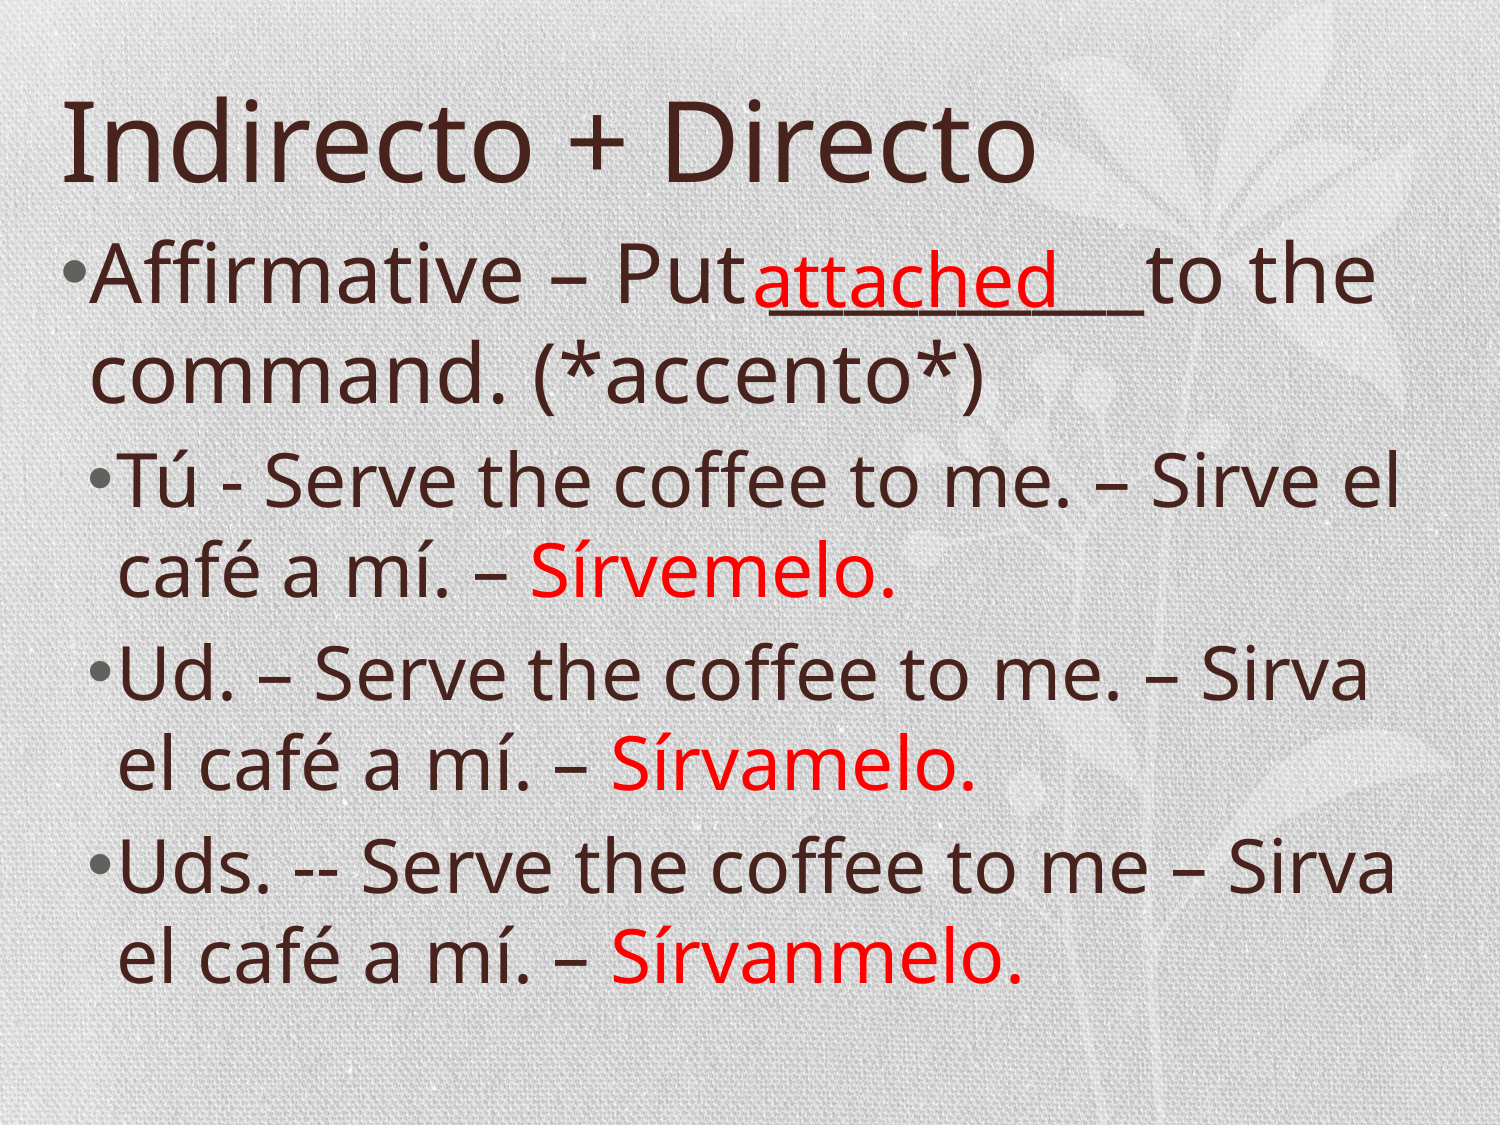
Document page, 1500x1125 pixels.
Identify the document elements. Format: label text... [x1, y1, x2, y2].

list Affirmative – Put __________to the command. (*accento*) Tú - Serve the coffee to me. – Sirve el café a mí. – Sírvemelo. Ud. – Serve the coffee to me. – Sirva el café a mí. – Sírvamelo. Uds. -- Serve the coffee to me – Sirva el café a mí. – Sírvanmelo. [45, 213, 1455, 1023]
text_box attached [737, 224, 1113, 330]
title Indirecto + Directo [45, 37, 1455, 213]
